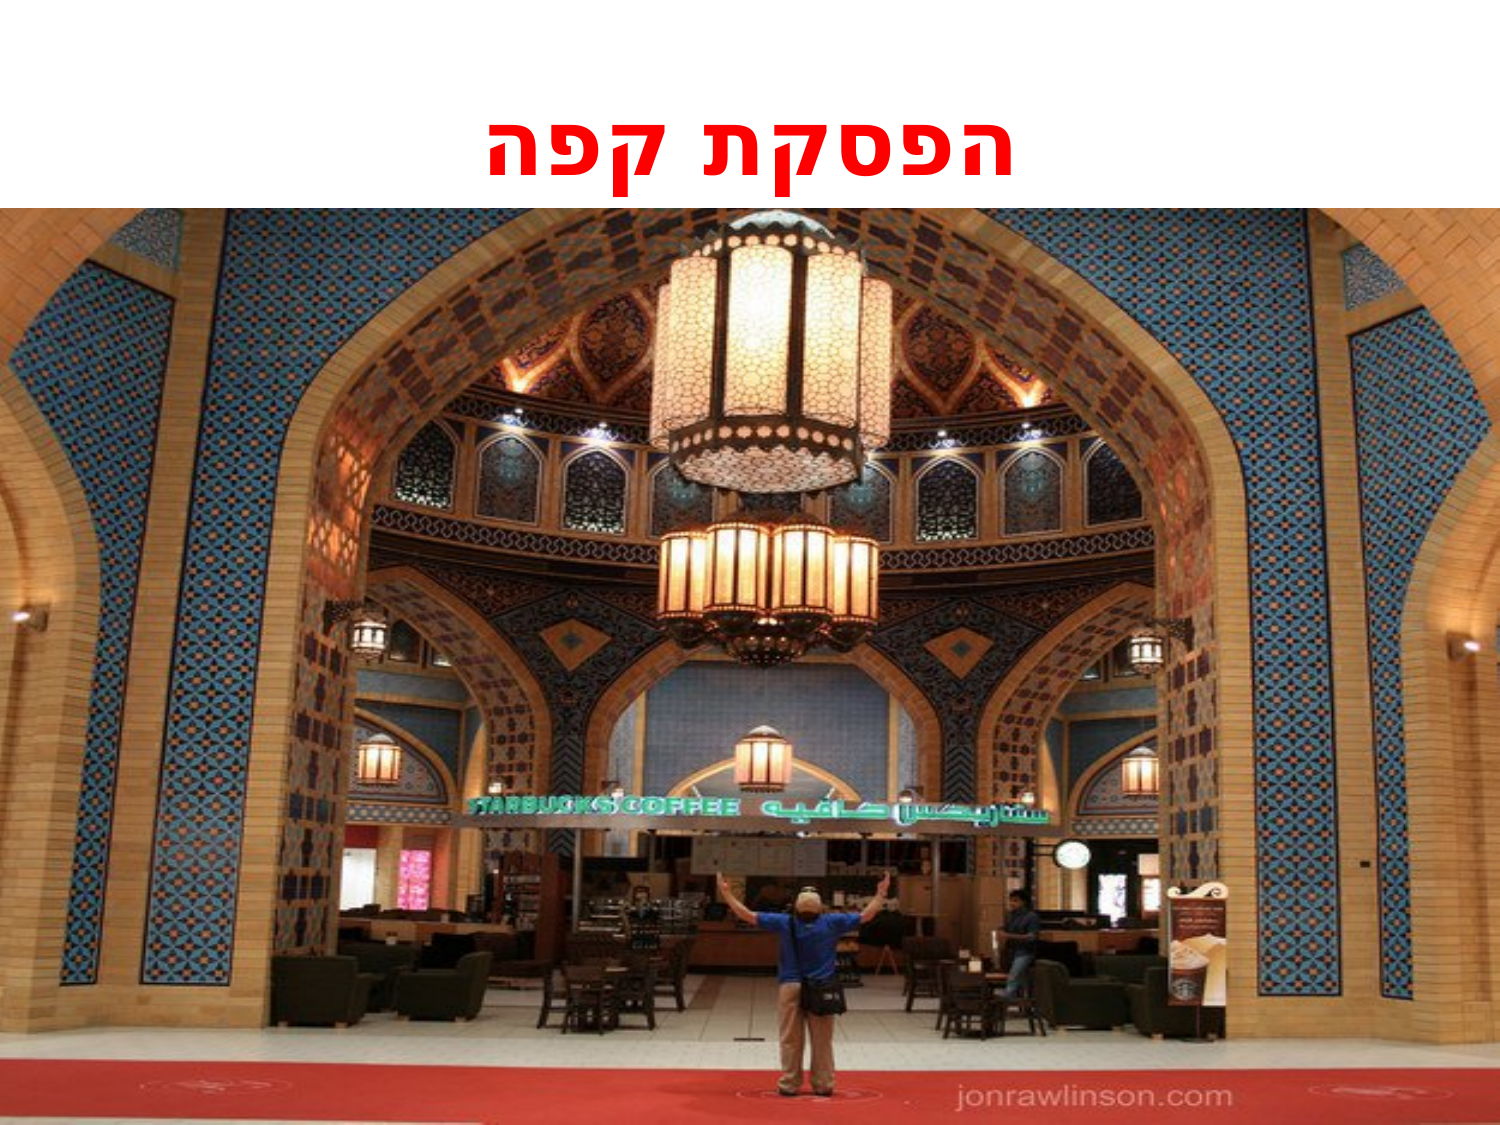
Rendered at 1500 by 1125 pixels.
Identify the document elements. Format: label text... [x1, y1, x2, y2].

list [0, 207, 1500, 1125]
title הפסקת קפה [75, 45, 1425, 206]
